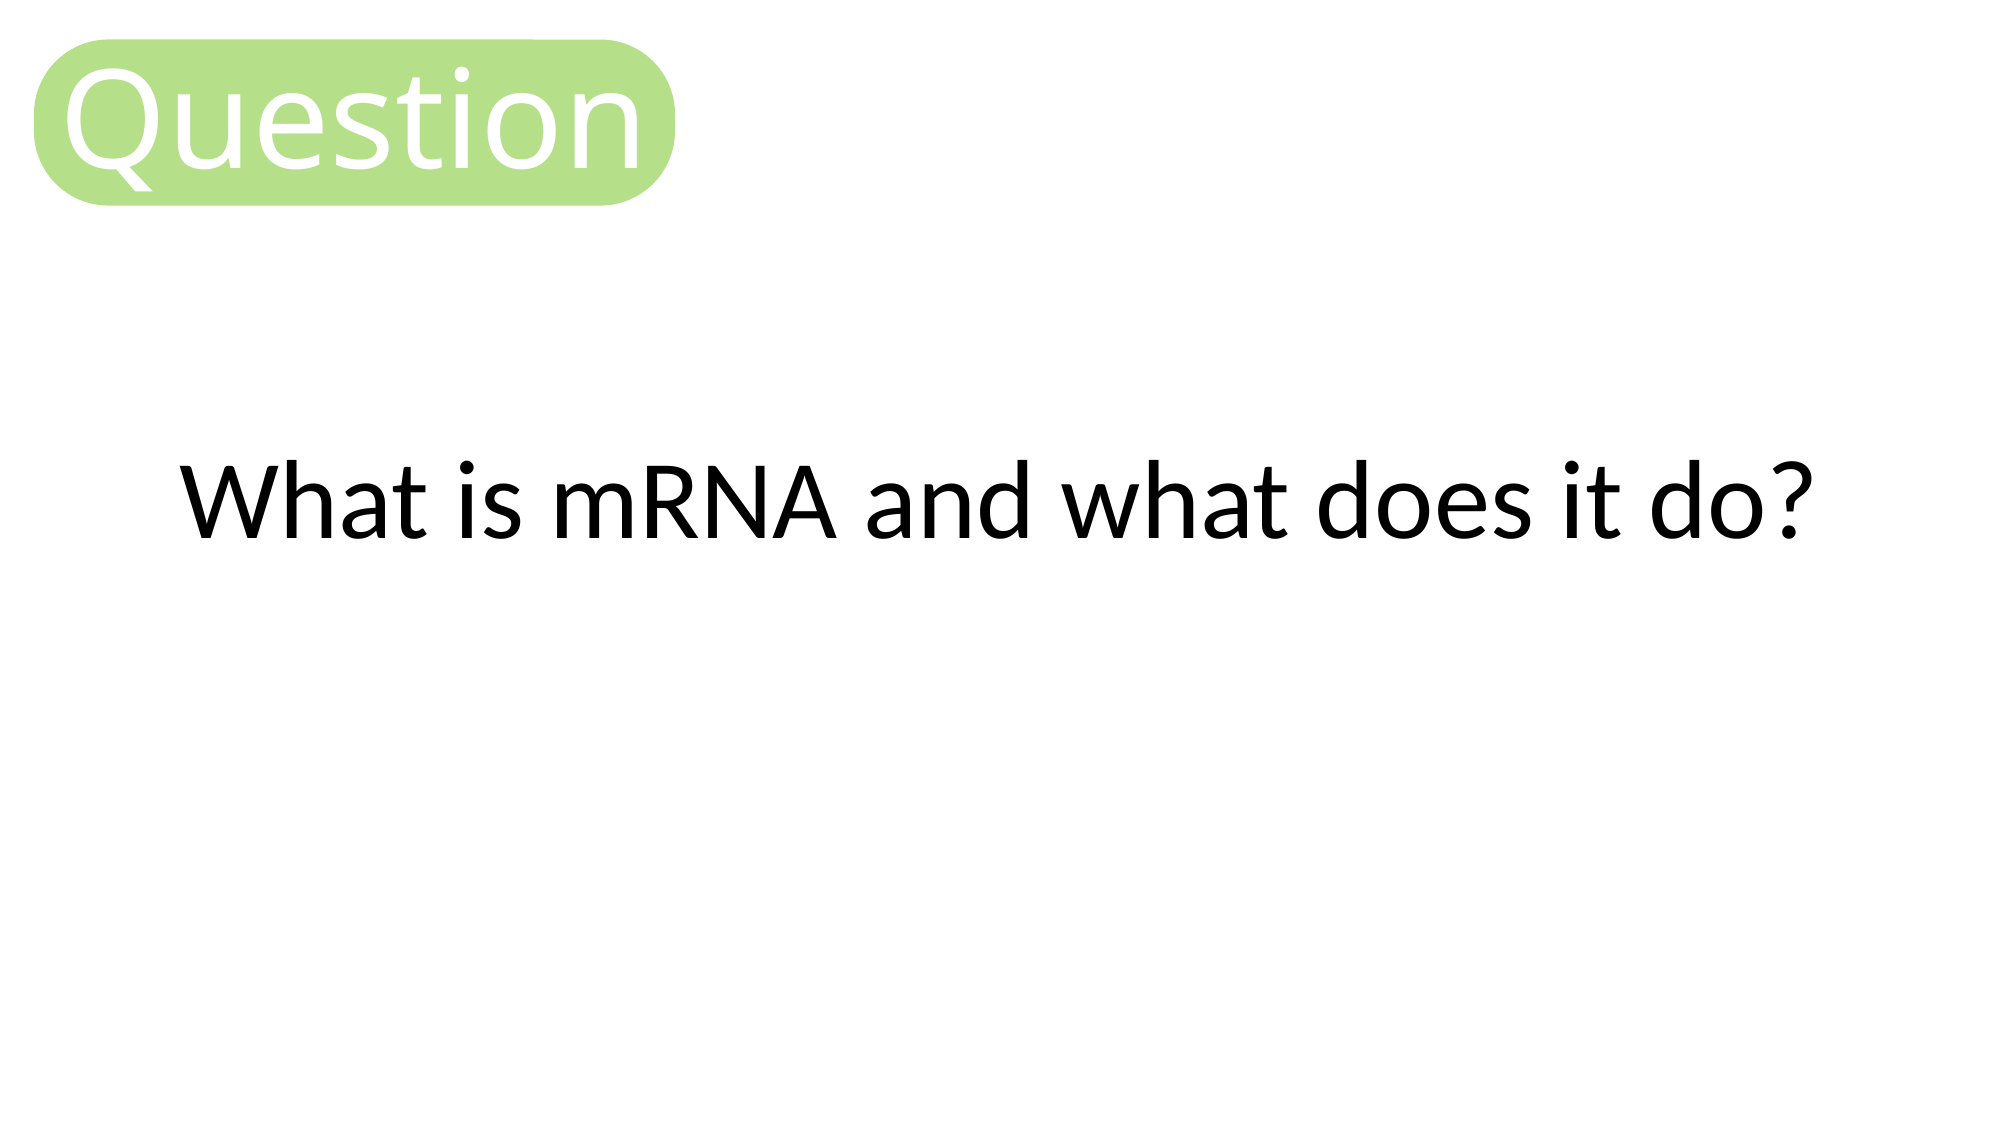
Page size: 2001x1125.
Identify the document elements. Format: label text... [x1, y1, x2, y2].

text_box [17, 23, 692, 206]
text_box What is mRNA and what does it do? [123, 418, 1877, 569]
